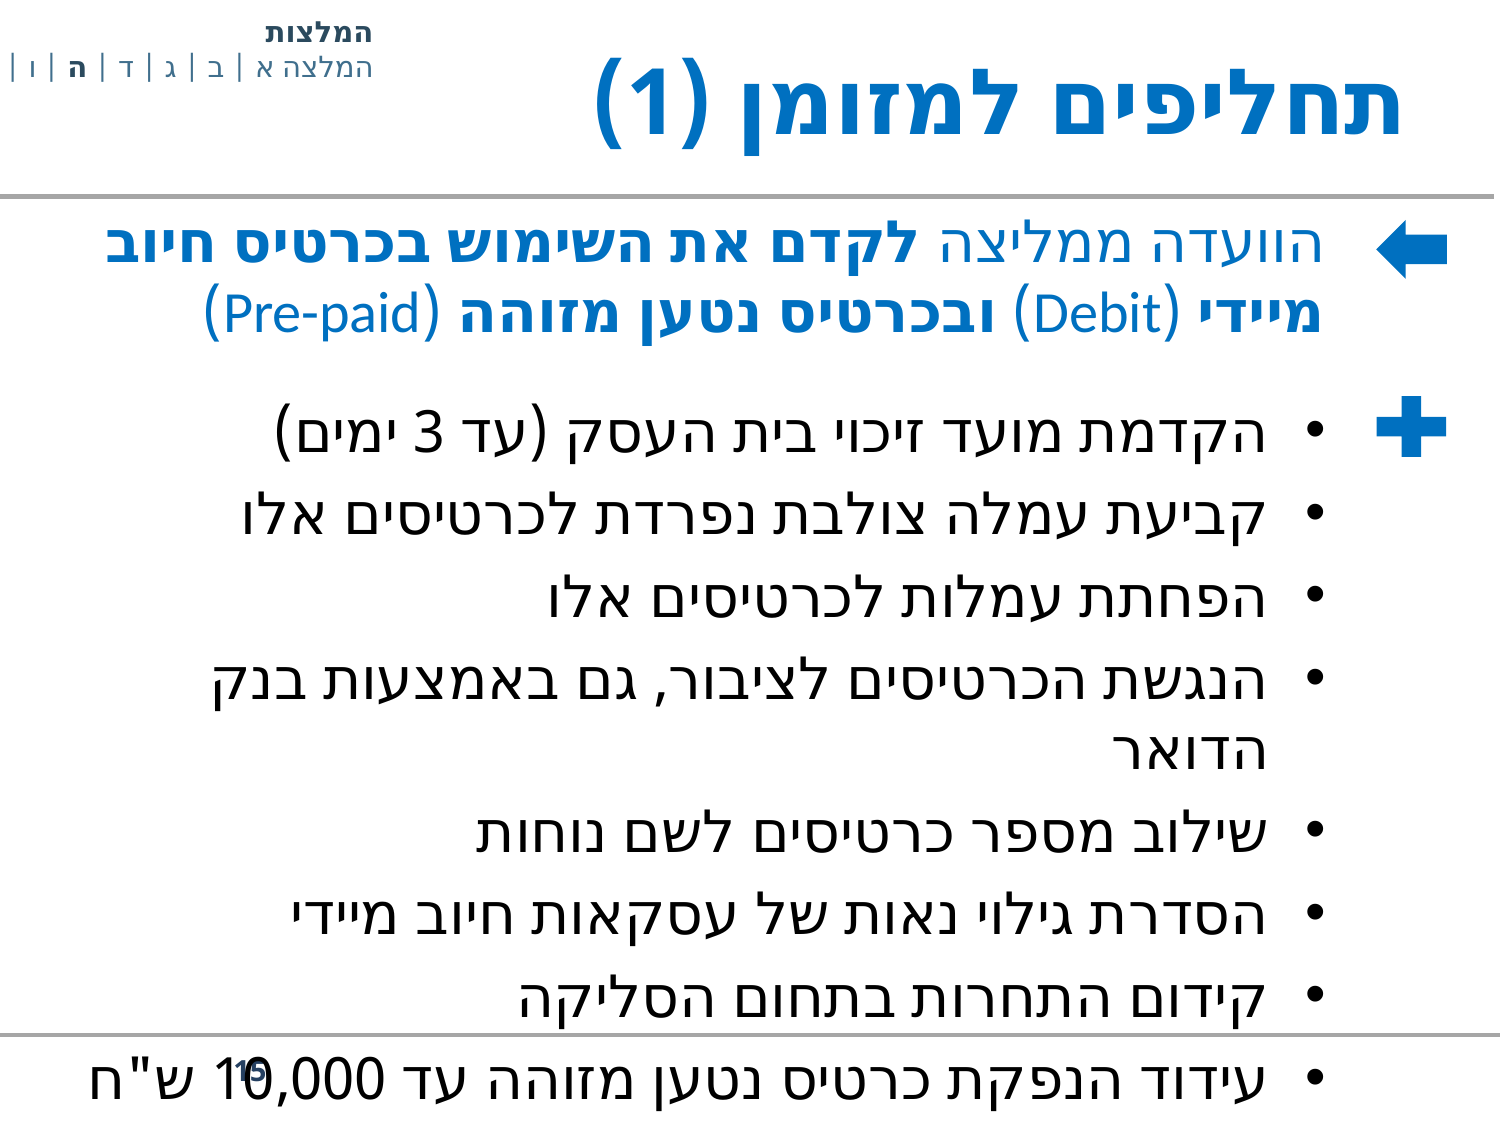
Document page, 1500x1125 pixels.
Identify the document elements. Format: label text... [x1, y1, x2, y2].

text_box [1375, 394, 1448, 459]
slide_number 15 [75, 1043, 425, 1103]
text_box המלצות המלצה א | ב | ג | ד | ה | ו | ז [0, 5, 389, 91]
text_box [1374, 217, 1450, 281]
title תחליפים למזומן (1) [75, 0, 1424, 195]
text_box הוועדה ממליצה לקדם את השימוש בכרטיס חיוב מיידי (Debit) ובכרטיס נטען מזוהה (Pre-paid) הקדמת מועד זיכוי בית העסק (עד 3 ימים) קביעת עמלה צולבת נפרדת לכרטיסים אלו הפחתת עמלות לכרטיסים אלו הנגשת הכרטיסים לציבור, גם באמצעות בנק הדואר שילוב מספר כרטיסים לשם נוחות הסדרת גילוי נאות של עסקאות חיוב מיידי קידום התחרות בתחום הסליקה עידוד הנפקת כרטיס נטען מזוהה עד 10,000 ש"ח [29, 204, 1341, 1034]
